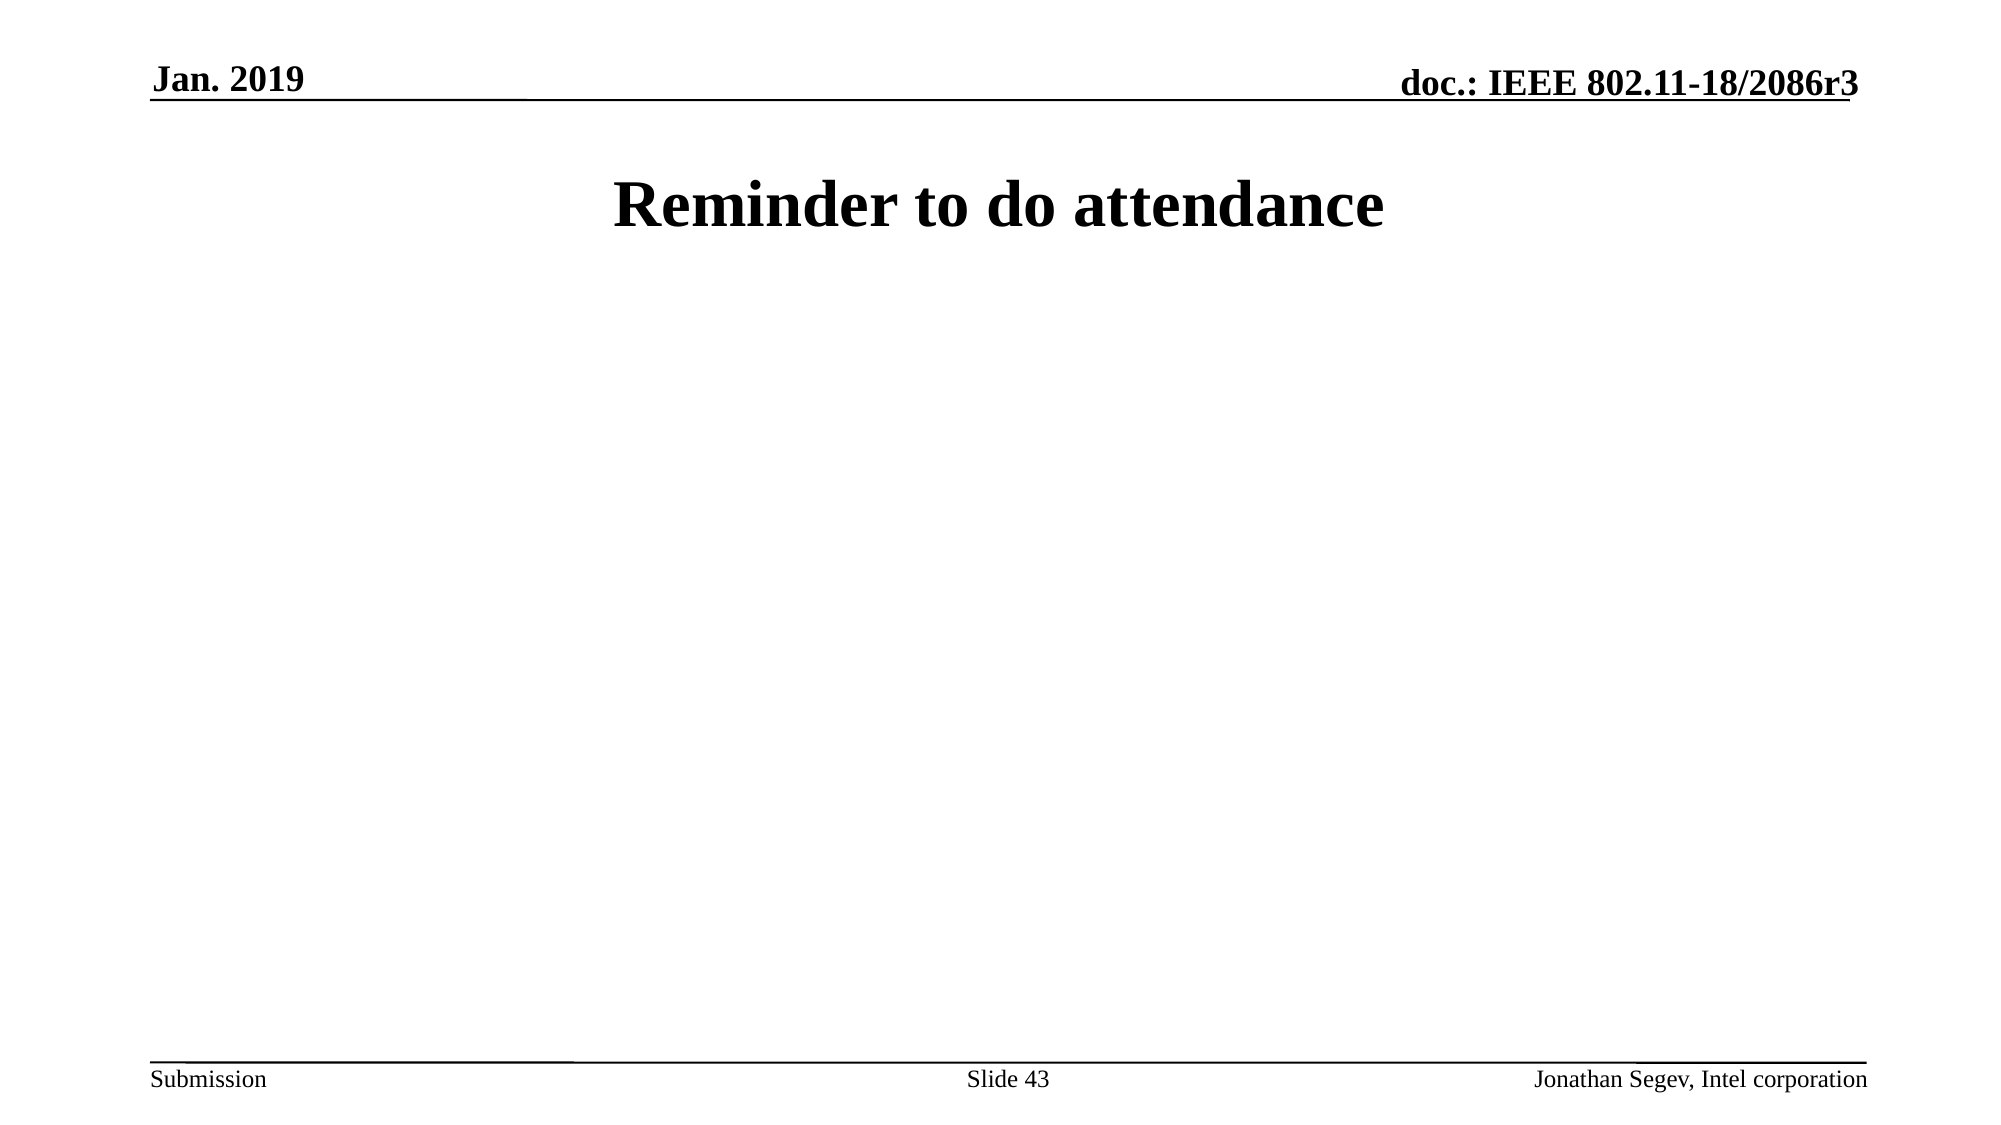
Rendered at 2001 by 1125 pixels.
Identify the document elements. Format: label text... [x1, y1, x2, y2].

slide_number Slide 43 [950, 1061, 1067, 1123]
footer Jonathan Segev, Intel corporation [1171, 1061, 1869, 1093]
title Reminder to do attendance [149, 112, 1850, 288]
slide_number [152, 54, 563, 100]
